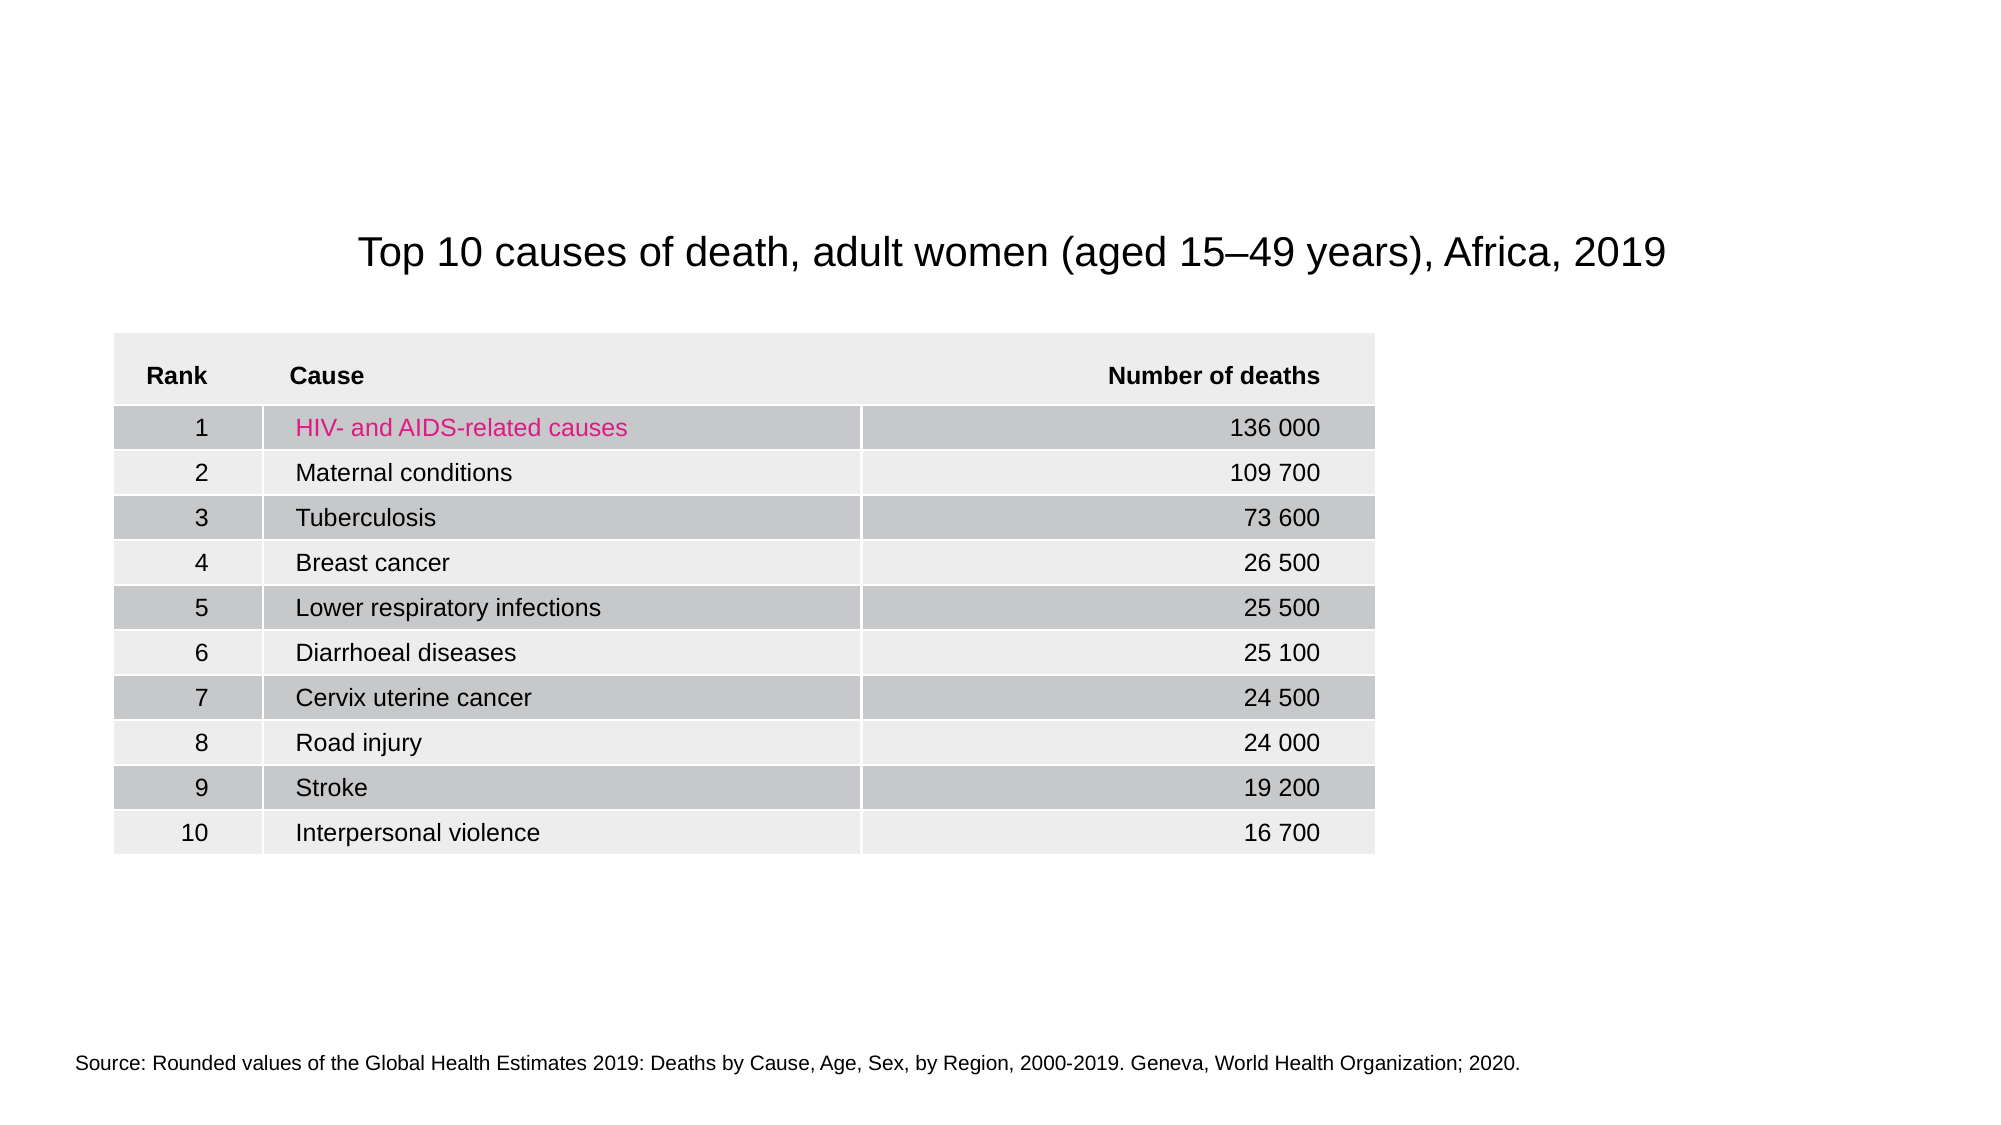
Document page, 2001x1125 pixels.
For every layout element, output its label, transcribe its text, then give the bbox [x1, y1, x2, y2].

table_cell 24 500 [863, 676, 1375, 719]
table_cell Road injury [264, 721, 860, 764]
table_cell 136 000 [863, 406, 1375, 449]
table_cell 5 [114, 586, 262, 629]
table_cell 1 [114, 406, 262, 449]
table_cell 9 [114, 766, 262, 809]
table_cell Stroke [264, 766, 860, 809]
table_cell 109 700 [863, 451, 1375, 494]
table_cell 19 200 [863, 766, 1375, 809]
table_cell 8 [114, 721, 262, 764]
table_cell 6 [114, 631, 262, 674]
table_cell Cervix uterine cancer [264, 676, 860, 719]
table_cell 26 500 [863, 541, 1375, 584]
table_cell 2 [114, 451, 262, 494]
table_cell 73 600 [863, 496, 1375, 539]
table_header Rank [114, 333, 263, 404]
table_cell Interpersonal violence [264, 811, 860, 854]
table_cell 10 [114, 811, 262, 854]
table_cell Breast cancer [264, 541, 860, 584]
list Top 10 causes of death, adult women (aged 15–49 years), Africa, 2019 [75, 224, 1950, 1005]
table_cell Maternal conditions [264, 451, 860, 494]
table_cell HIV- and AIDS-related causes [264, 406, 860, 449]
table_cell 16 700 [863, 811, 1375, 854]
table_cell 3 [114, 496, 262, 539]
table_cell 24 000 [863, 721, 1375, 764]
table_header Number of deaths [861, 333, 1375, 404]
text_box Source: Rounded values of the Global Health Estimates 2019: Deaths by Cause, Age, Sex, by Region, 2000-2019. Geneva, World Health Organization; 2020. [74, 1050, 1890, 1076]
table_header Cause [263, 333, 861, 404]
table_cell Lower respiratory infections [264, 586, 860, 629]
table_cell 7 [114, 676, 262, 719]
table_cell 4 [114, 541, 262, 584]
table_cell Tuberculosis [264, 496, 860, 539]
table_cell 25 500 [863, 586, 1375, 629]
table_cell 25 100 [863, 631, 1375, 674]
table_cell Diarrhoeal diseases [264, 631, 860, 674]
